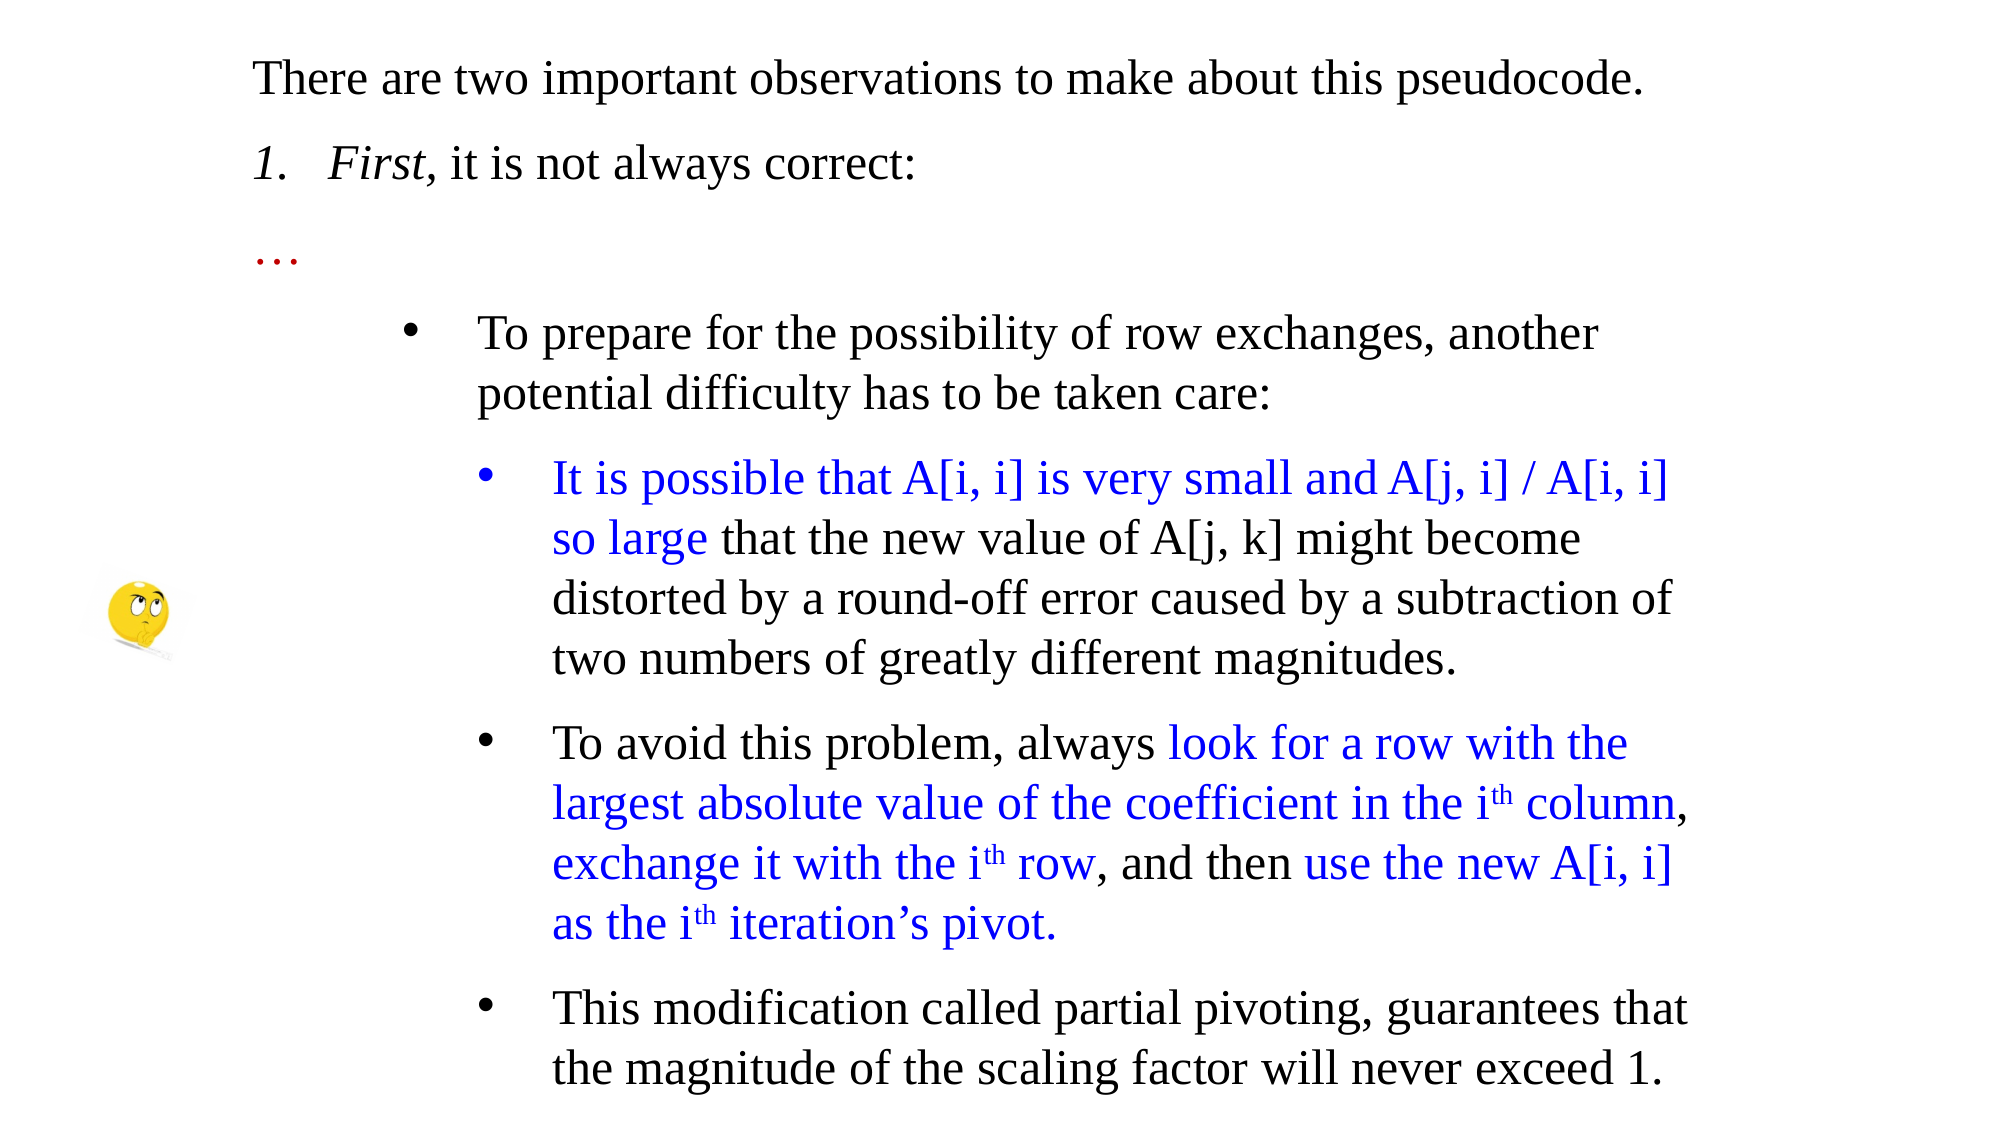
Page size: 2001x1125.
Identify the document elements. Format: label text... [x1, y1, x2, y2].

picture [79, 563, 196, 664]
text_box There are two important observations to make about this pseudocode. First, it is not always correct: … To prepare for the possibility of row exchanges, another potential difficulty has to be taken care: It is possible that A[i, i] is very small and A[j, i] / A[i, i] so large that the new value of A[j, k] might become distorted by a round-off error caused by a subtraction of two numbers of greatly different magnitudes. To avoid this problem, always look for a row with the largest absolute value of the coefficient in the ith column, exchange it with the ith row, and then use the new A[i, i] as the ith iteration’s pivot. This modification called partial pivoting, guarantees that the magnitude of the scaling factor will never exceed 1. [237, 37, 1741, 1102]
